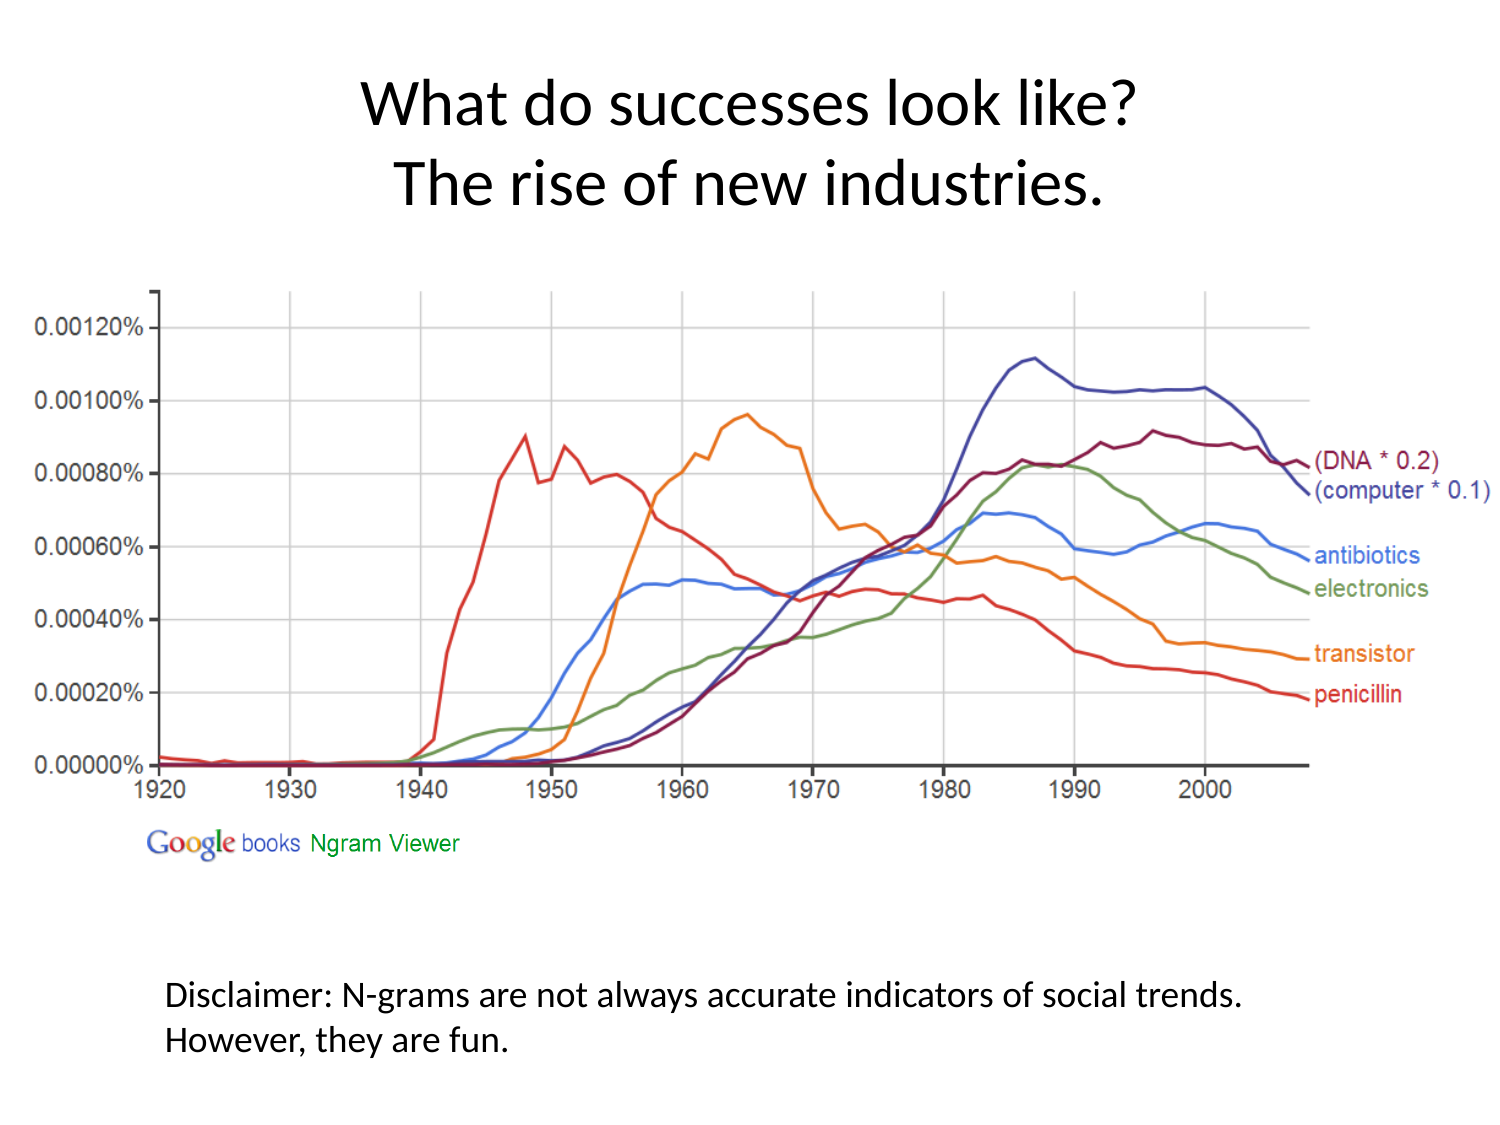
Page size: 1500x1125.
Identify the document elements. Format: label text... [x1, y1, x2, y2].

picture [22, 274, 1499, 813]
text_box Disclaimer: N-grams are not always accurate indicators of social trends. However, they are fun. [150, 962, 1400, 1068]
title What do successes look like? The rise of new industries. [75, 45, 1425, 233]
picture [144, 824, 465, 863]
